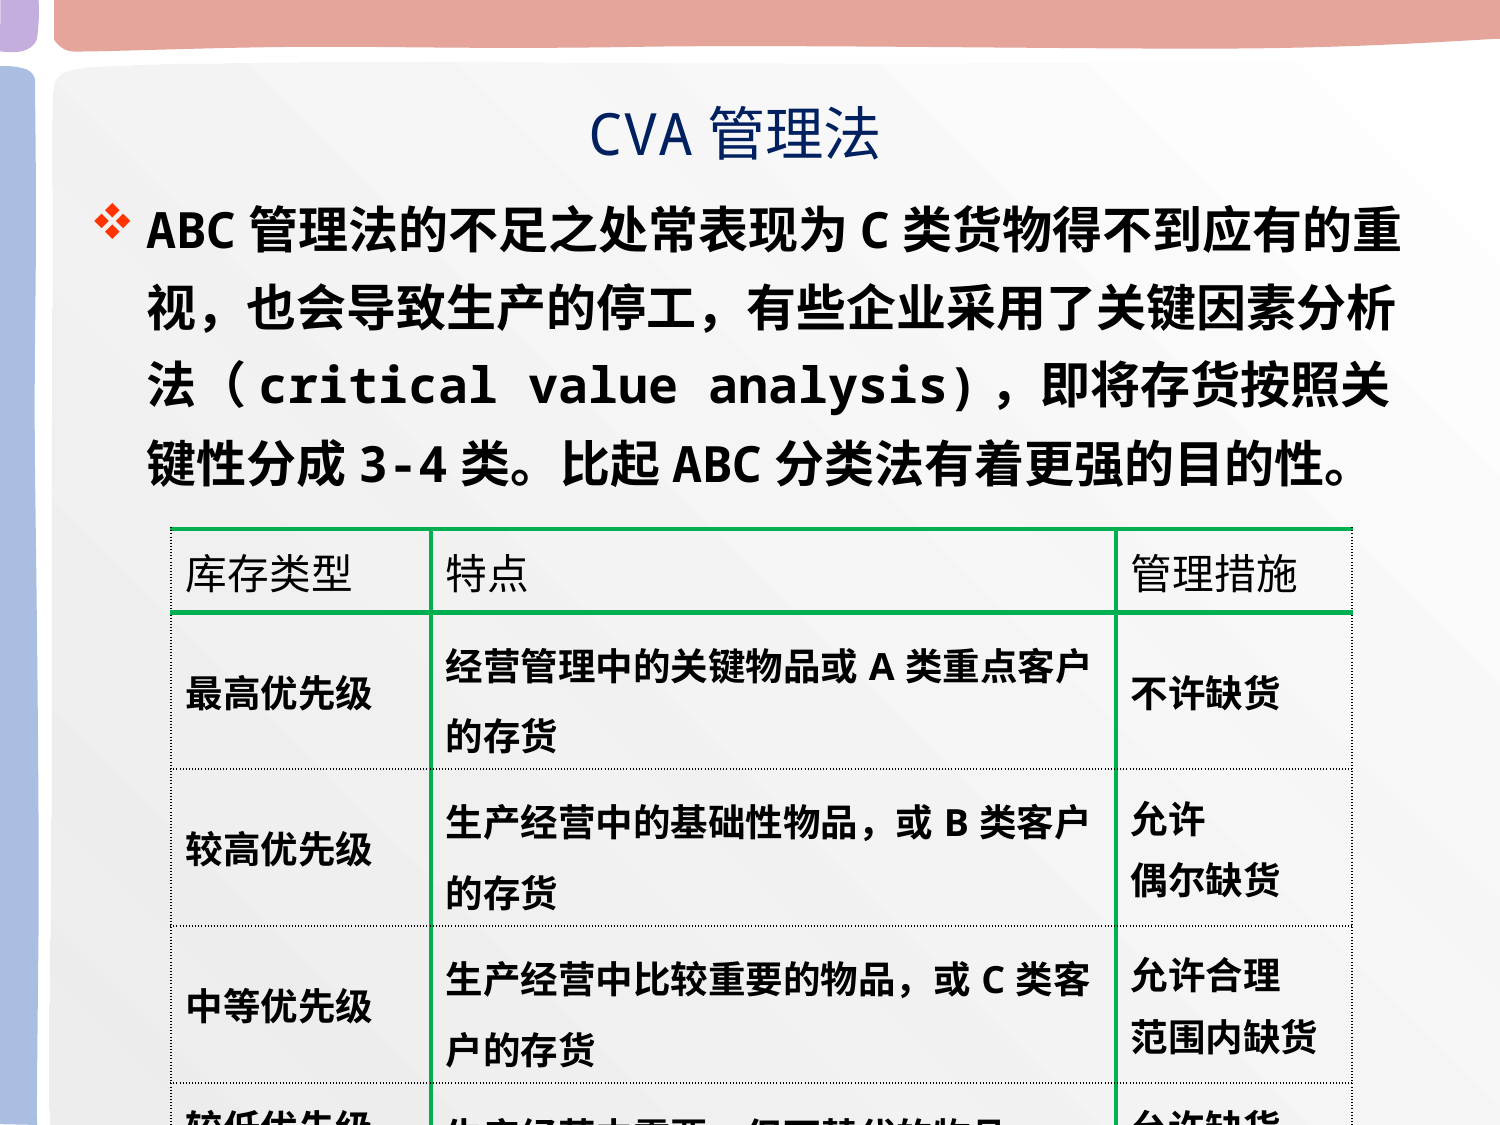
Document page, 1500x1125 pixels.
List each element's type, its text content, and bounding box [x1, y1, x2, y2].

table_cell 生产经营中需要，但可替代的物品 [433, 1083, 1114, 1125]
table_cell 允许缺货 [1118, 1083, 1352, 1125]
table_cell 经营管理中的关键物品或A类重点客户的存货 [433, 615, 1114, 769]
table_cell 较低优先级 [171, 1083, 429, 1125]
table_cell 允许 偶尔缺货 [1118, 769, 1352, 926]
table_cell 中等优先级 [171, 926, 429, 1083]
title CVA管理法 [182, 54, 1288, 172]
table_cell 较高优先级 [171, 769, 429, 926]
table_header 管理措施 [1118, 531, 1352, 610]
list ABC管理法的不足之处常表现为C类货物得不到应有的重视，也会导致生产的停工，有些企业采用了关键因素分析法（critical value analysis)，即将存货按照关键性分成3-4类。比起ABC分类法有着更强的目的性。 [74, 172, 1426, 465]
table_cell 允许合理 范围内缺货 [1118, 926, 1352, 1083]
table_cell 生产经营中比较重要的物品，或C类客户的存货 [433, 926, 1114, 1083]
table_cell 生产经营中的基础性物品，或B类客户的存货 [433, 769, 1114, 926]
table_header 库存类型 [171, 531, 429, 610]
table_header 特点 [433, 531, 1114, 610]
table_cell 最高优先级 [171, 615, 429, 769]
table_cell 不许缺货 [1118, 615, 1352, 769]
